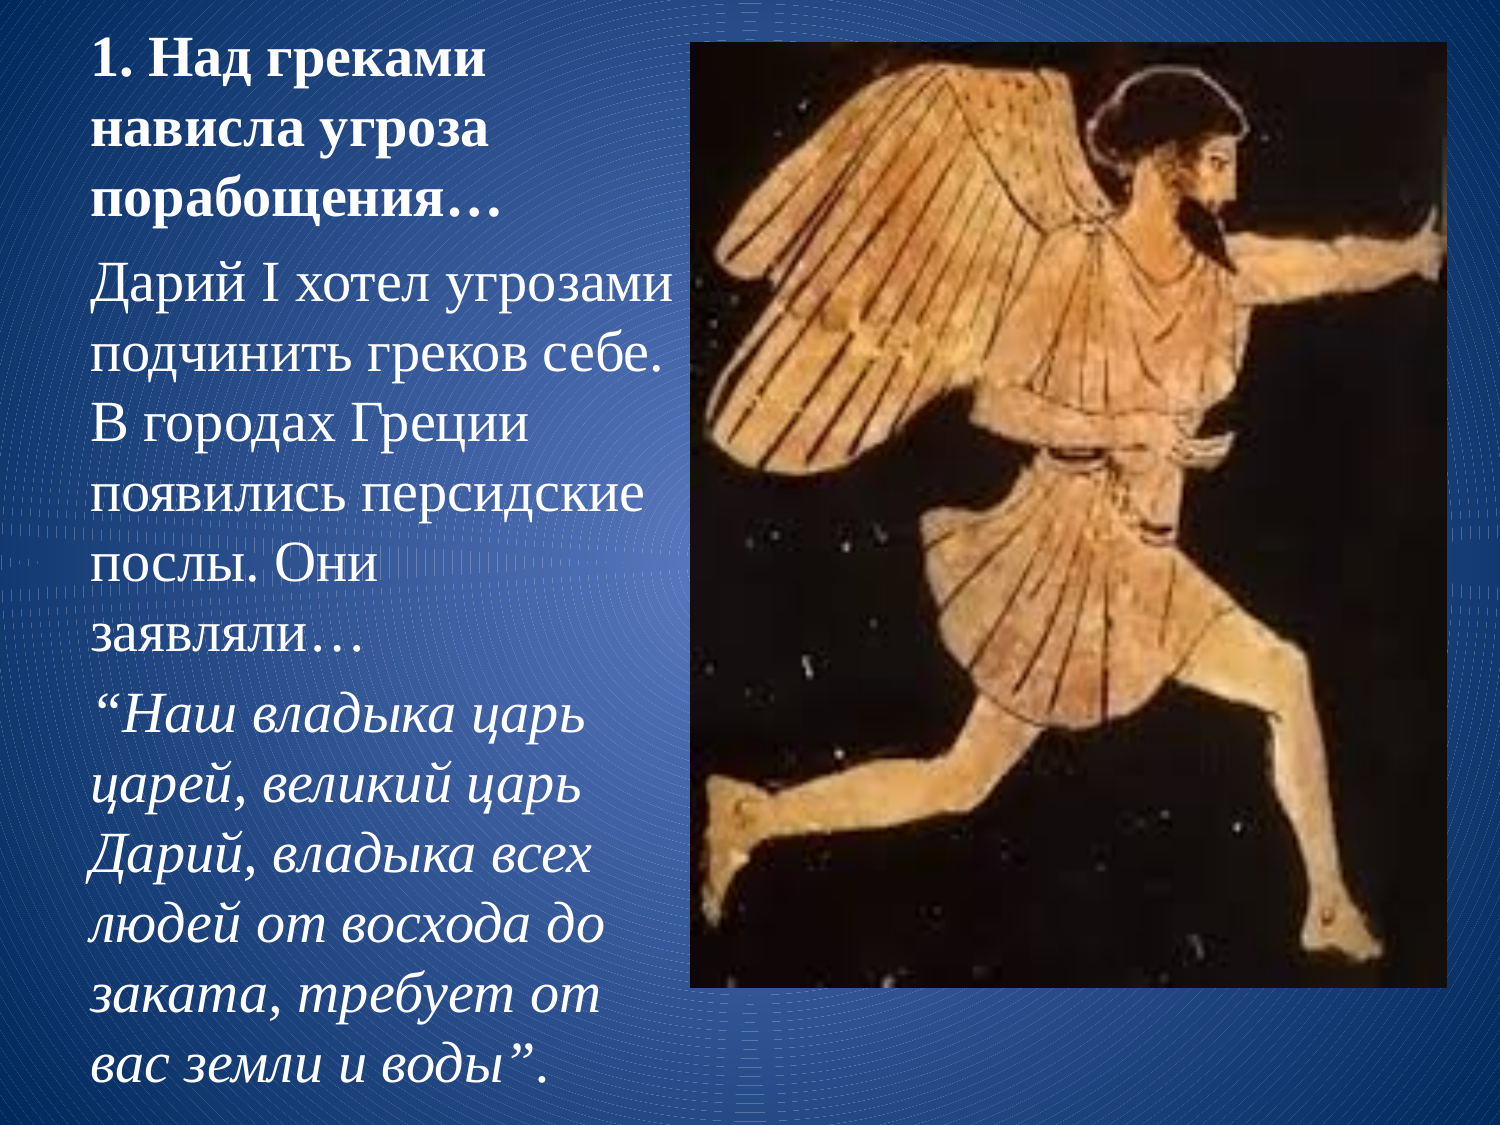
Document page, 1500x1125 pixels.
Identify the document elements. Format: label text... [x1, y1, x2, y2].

title 1. Над греками нависла угроза порабощения… [75, 44, 680, 235]
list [690, 42, 1448, 988]
list Дарий I хотел угрозами подчинить греков себе. В городах Греции появились персидские послы. Они заявляли… “Наш владыка царь царей, великий царь Дарий, владыка всех людей от восхода до заката, требует от вас земли и воды”. [75, 235, 691, 1005]
